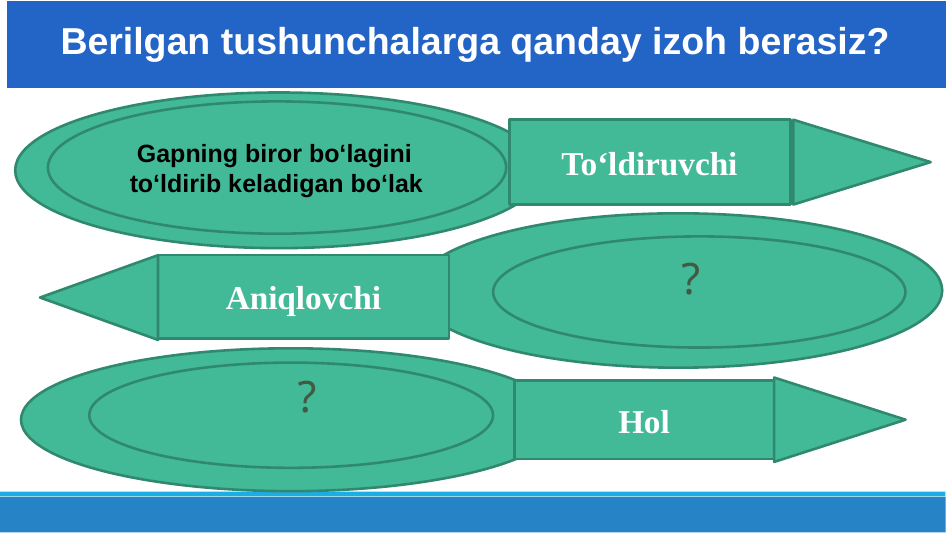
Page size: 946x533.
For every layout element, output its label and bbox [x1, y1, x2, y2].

picture [7, 0, 946, 88]
text_box [14, 97, 943, 492]
